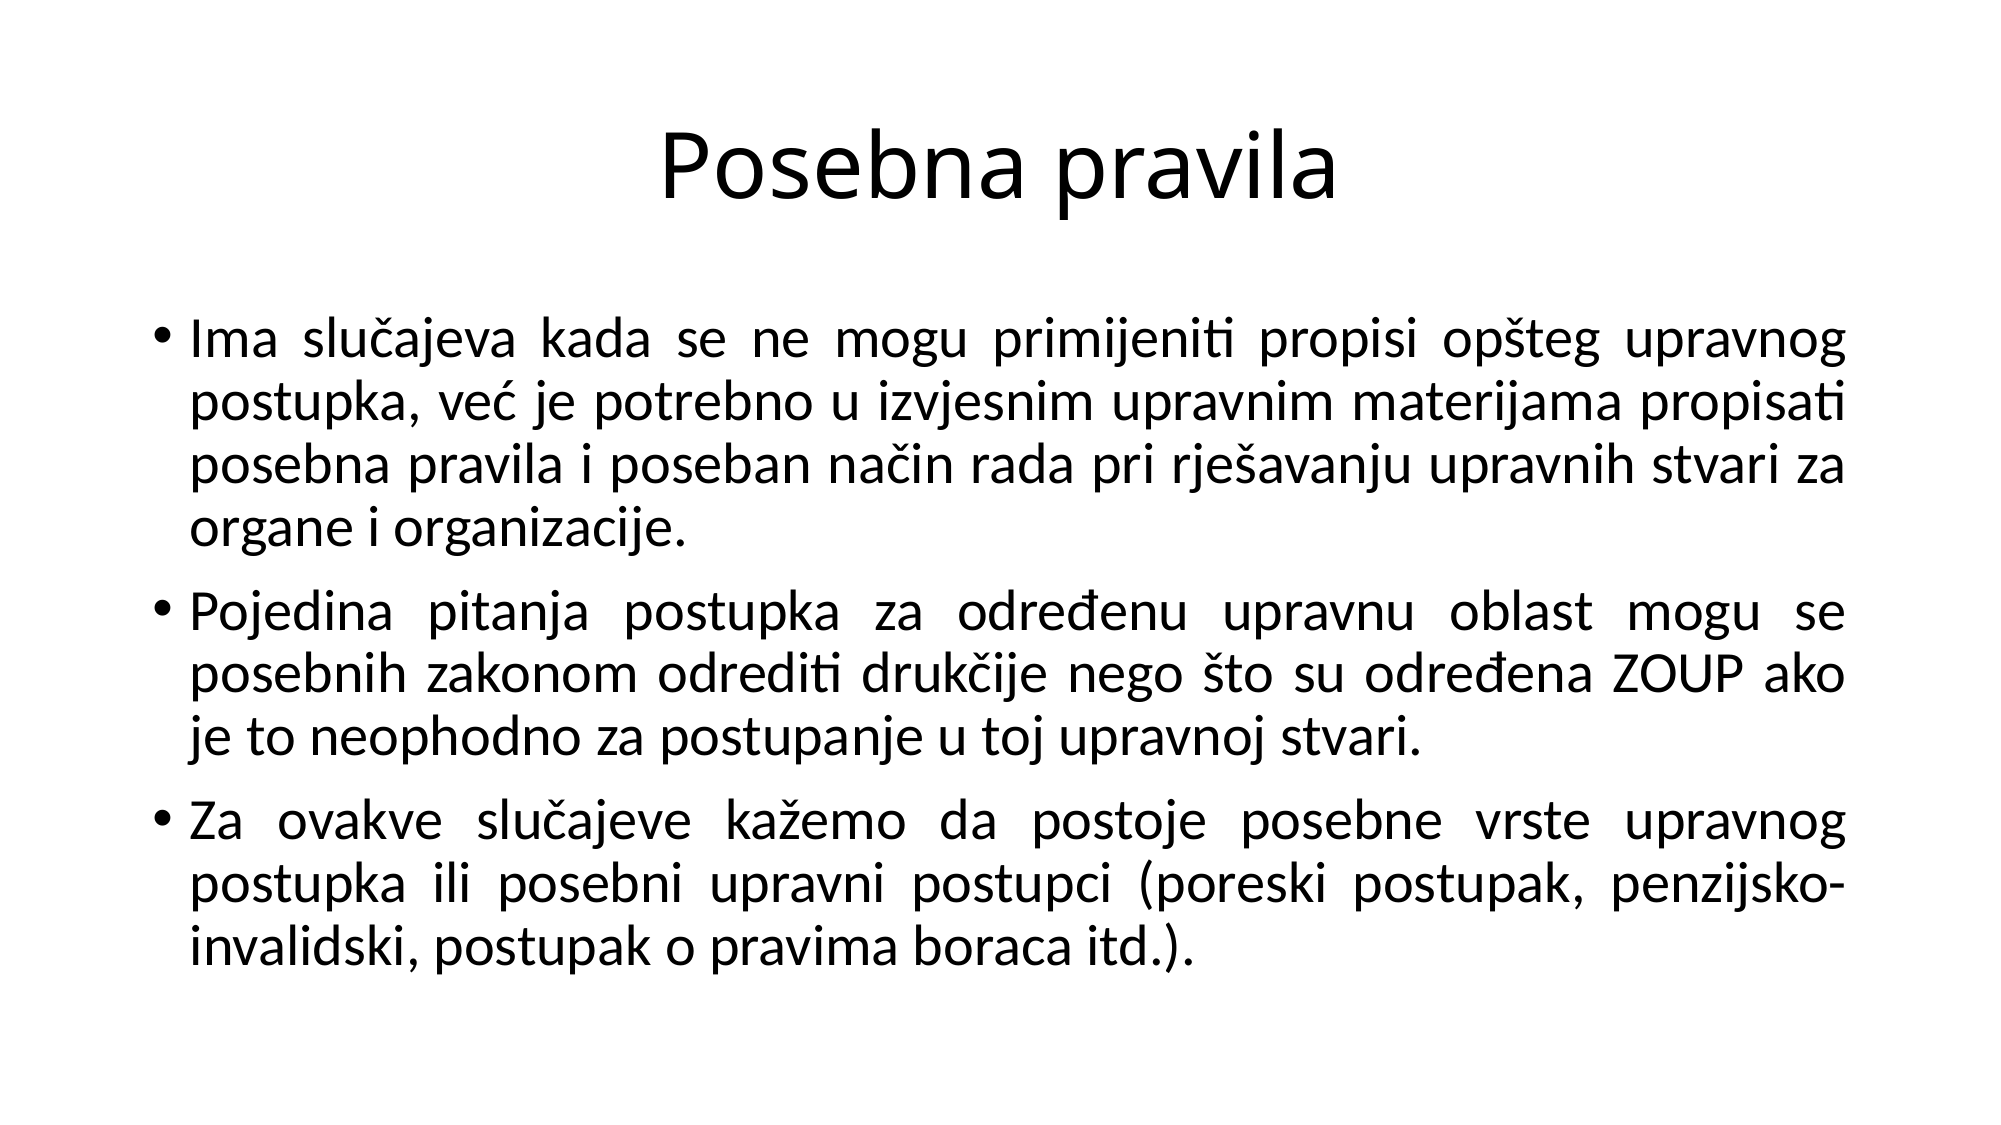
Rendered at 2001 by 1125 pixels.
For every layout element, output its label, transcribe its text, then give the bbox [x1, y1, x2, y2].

title Posebna pravila [137, 59, 1863, 278]
list Ima slučajeva kada se ne mogu primijeniti propisi opšteg upravnog postupka, već je potrebno u izvjesnim upravnim materijama propisati posebna pravila i poseban način rada pri rješavanju upravnih stvari za organe i organizacije. Pojedina pitanja postupka za određenu upravnu oblast mogu se posebnih zakonom odrediti drukčije nego što su određena ZOUP ako je to neophodno za postupanje u toj upravnoj stvari. Za ovakve slučajeve kažemo da postoje posebne vrste upravnog postupka ili posebni upravni postupci (poreski postupak, penzijsko-invalidski, postupak o pravima boraca itd.). [137, 299, 1863, 1014]
